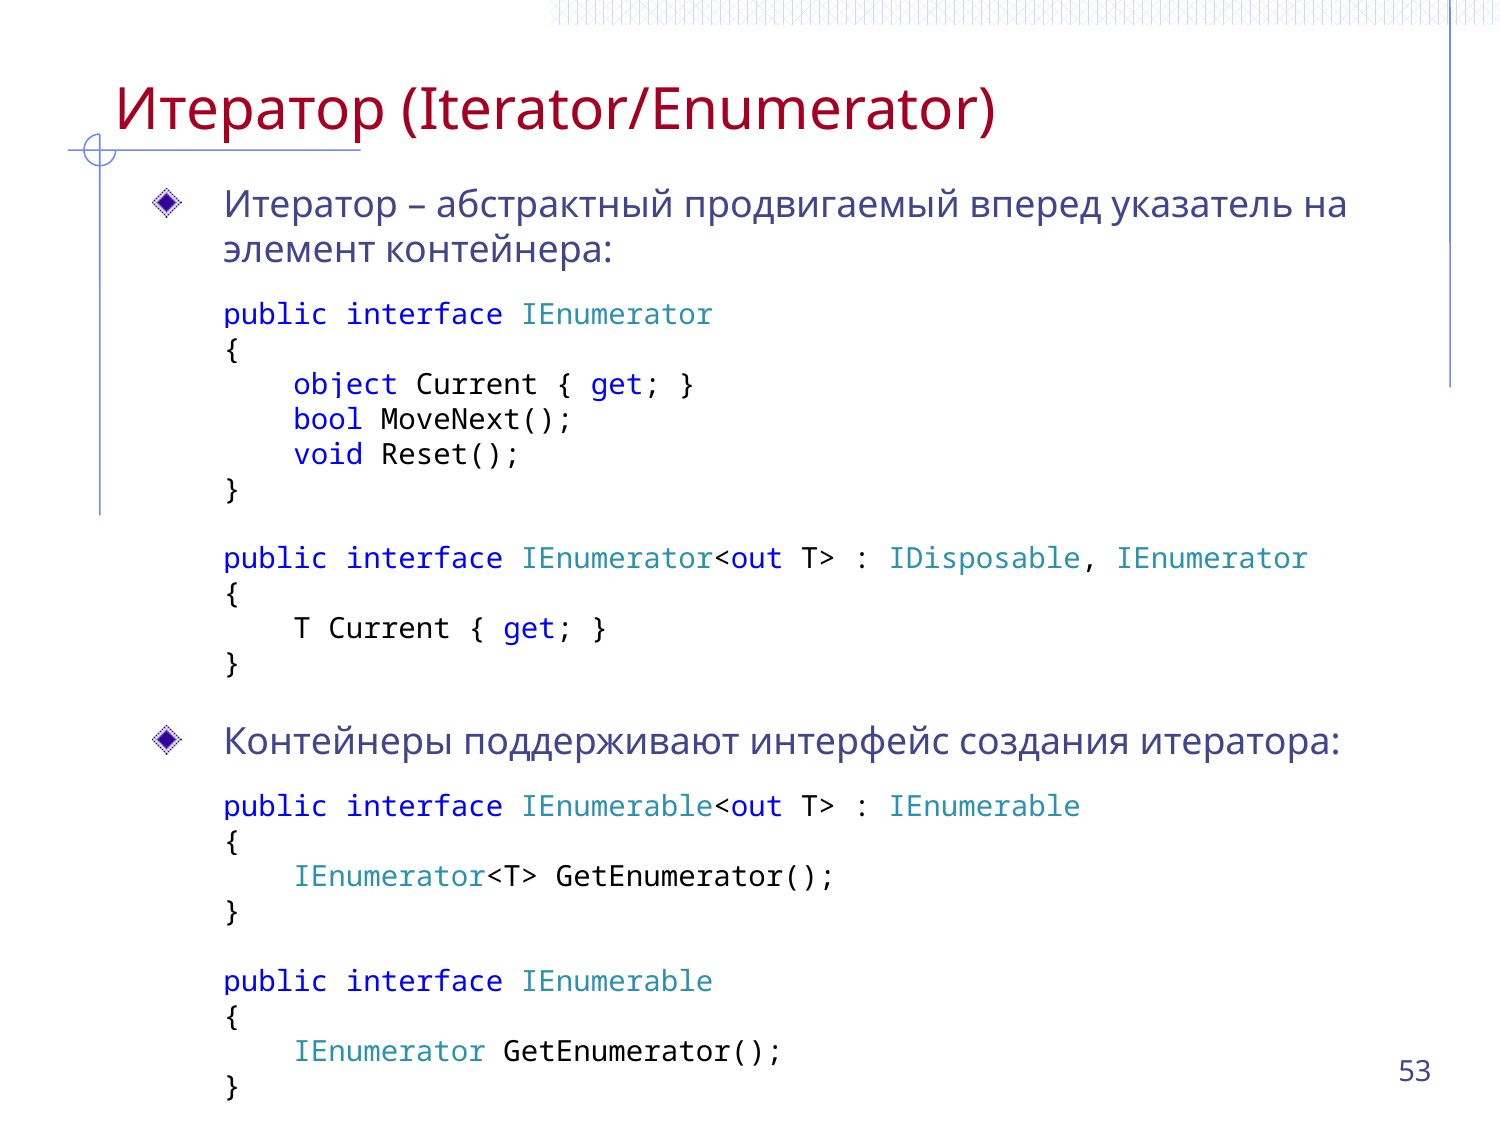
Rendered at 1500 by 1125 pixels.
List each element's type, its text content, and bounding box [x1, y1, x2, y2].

list Итератор – абстрактный продвигаемый вперед указатель на элемент контейнера: public interface IEnumerator { object Current { get; } bool MoveNext(); void Reset(); } public interface IEnumerator<out T> : IDisposable, IEnumerator { T Current { get; } } Контейнеры поддерживают интерфейс создания итератора: public interface IEnumerable<out T> : IEnumerable { IEnumerator<T> GetEnumerator(); } public interface IEnumerable { IEnumerator GetEnumerator(); } [137, 172, 1471, 1125]
title Итератор (Iterator/Enumerator) [99, 50, 1500, 149]
picture [152, 188, 182, 218]
slide_number 53 [1074, 1025, 1447, 1100]
picture [152, 725, 182, 755]
